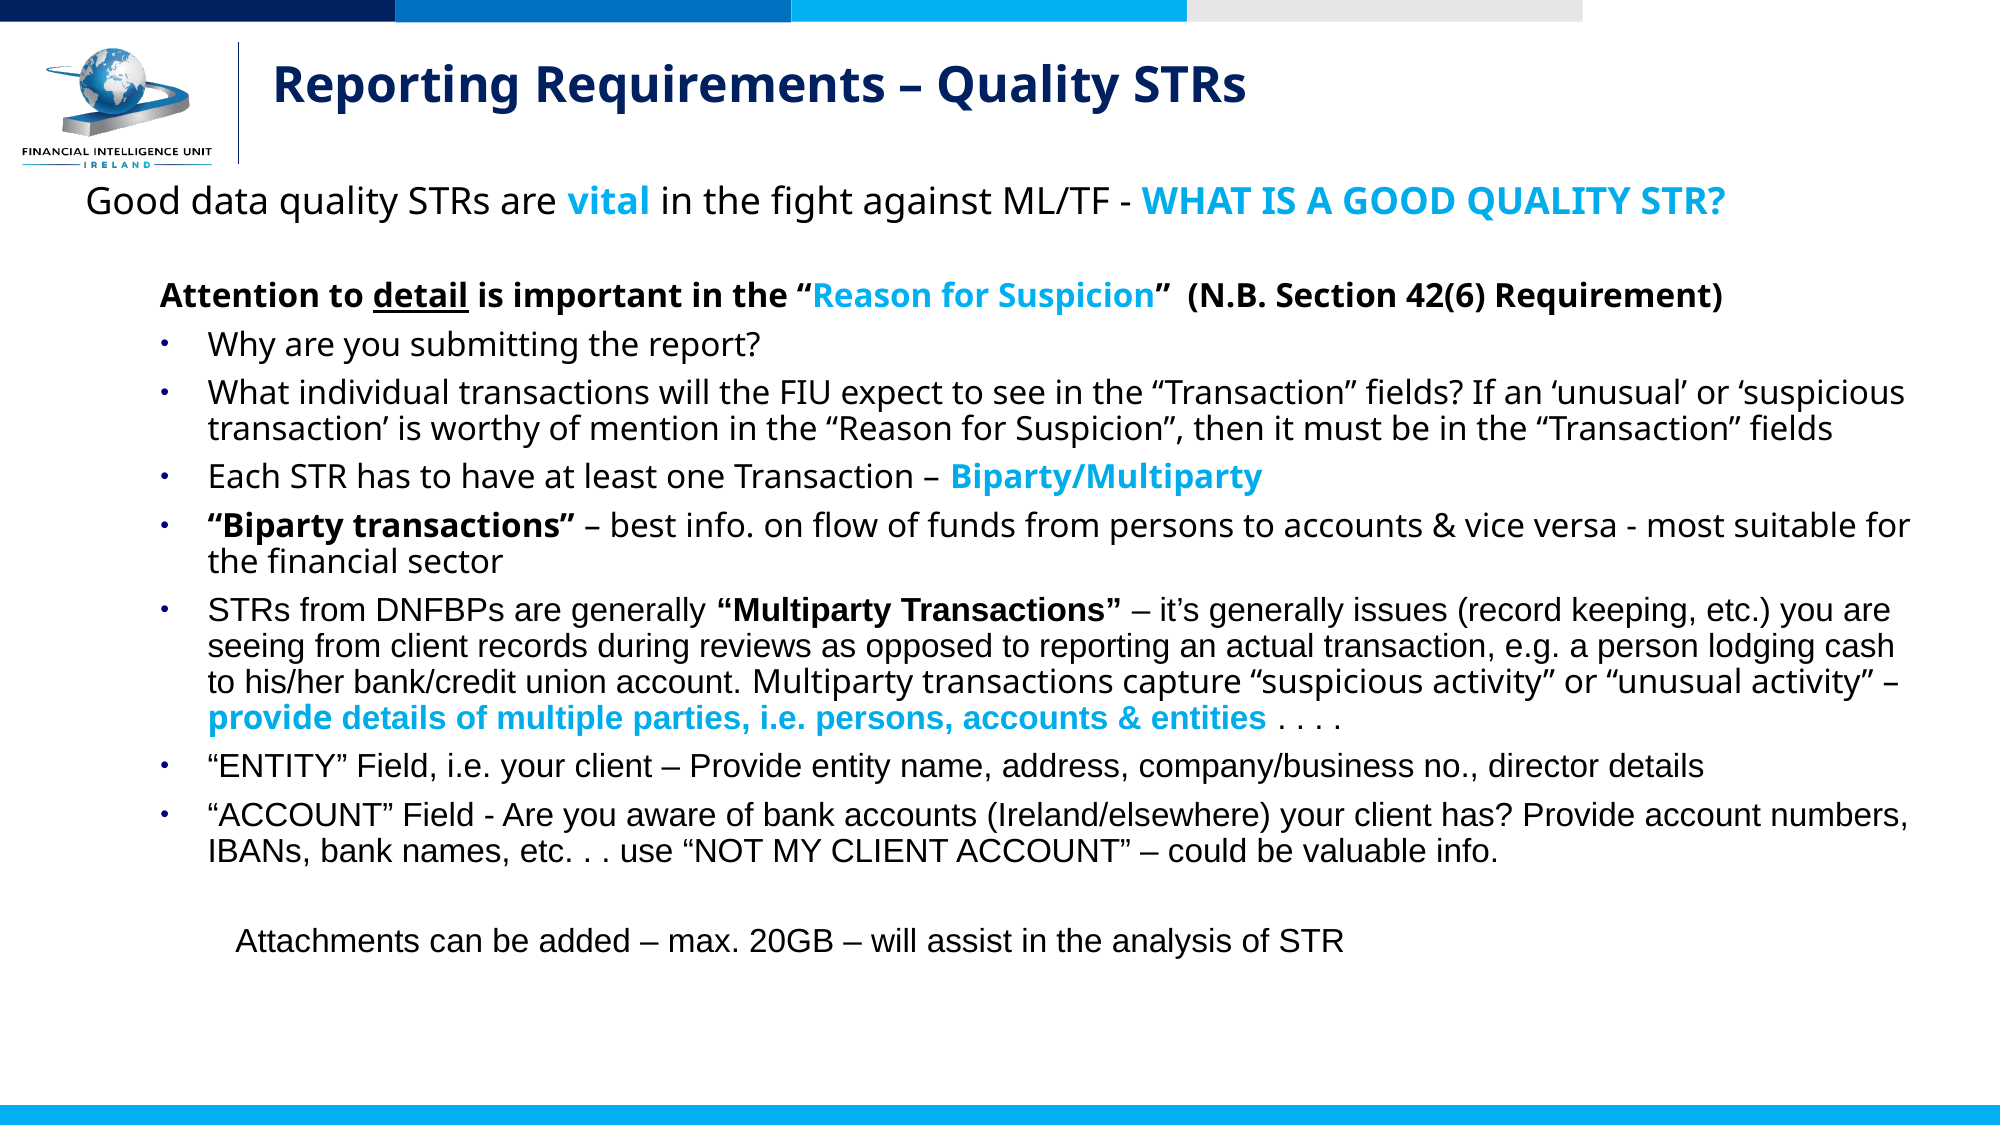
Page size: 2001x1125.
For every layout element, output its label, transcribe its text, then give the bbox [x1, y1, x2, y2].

picture [15, 41, 219, 185]
title Reporting Requirements – Quality STRs [257, 52, 1577, 154]
text_box Good data quality STRs are vital in the fight against ML/TF - WHAT IS A GOOD QUALITY STR? Attention to detail is important in the “Reason for Suspicion” (N.B. Section 42(6) Requirement) Why are you submitting the report? What individual transactions will the FIU expect to see in the “Transaction” fields? If an ‘unusual’ or ‘suspicious transaction’ is worthy of mention in the “Reason for Suspicion”, then it must be in the “Transaction” fields Each STR has to have at least one Transaction – Biparty/Multiparty “Biparty transactions” – best info. on flow of funds from persons to accounts & vice versa - most suitable for the financial sector STRs from DNFBPs are generally “Multiparty Transactions” – it’s generally issues (record keeping, etc.) you are seeing from client records during reviews as opposed to reporting an actual transaction, e.g. a person lodging cash to his/her bank/credit union account. Multiparty transactions capture “suspicious activity” or “unusual activity” – provide details of multiple parties, i.e. persons, accounts & entities . . . . “ENTITY” Field, i.e. your client – Provide entity name, address, company/business no., director details “ACCOUNT” Field - Are you aware of bank accounts (Ireland/elsewhere) your client has? Provide account numbers, IBANs, bank names, etc. . . use “NOT MY CLIENT ACCOUNT” – could be valuable info. Attachments can be added – max. 20GB – will assist in the analysis of STR [70, 174, 1930, 1071]
